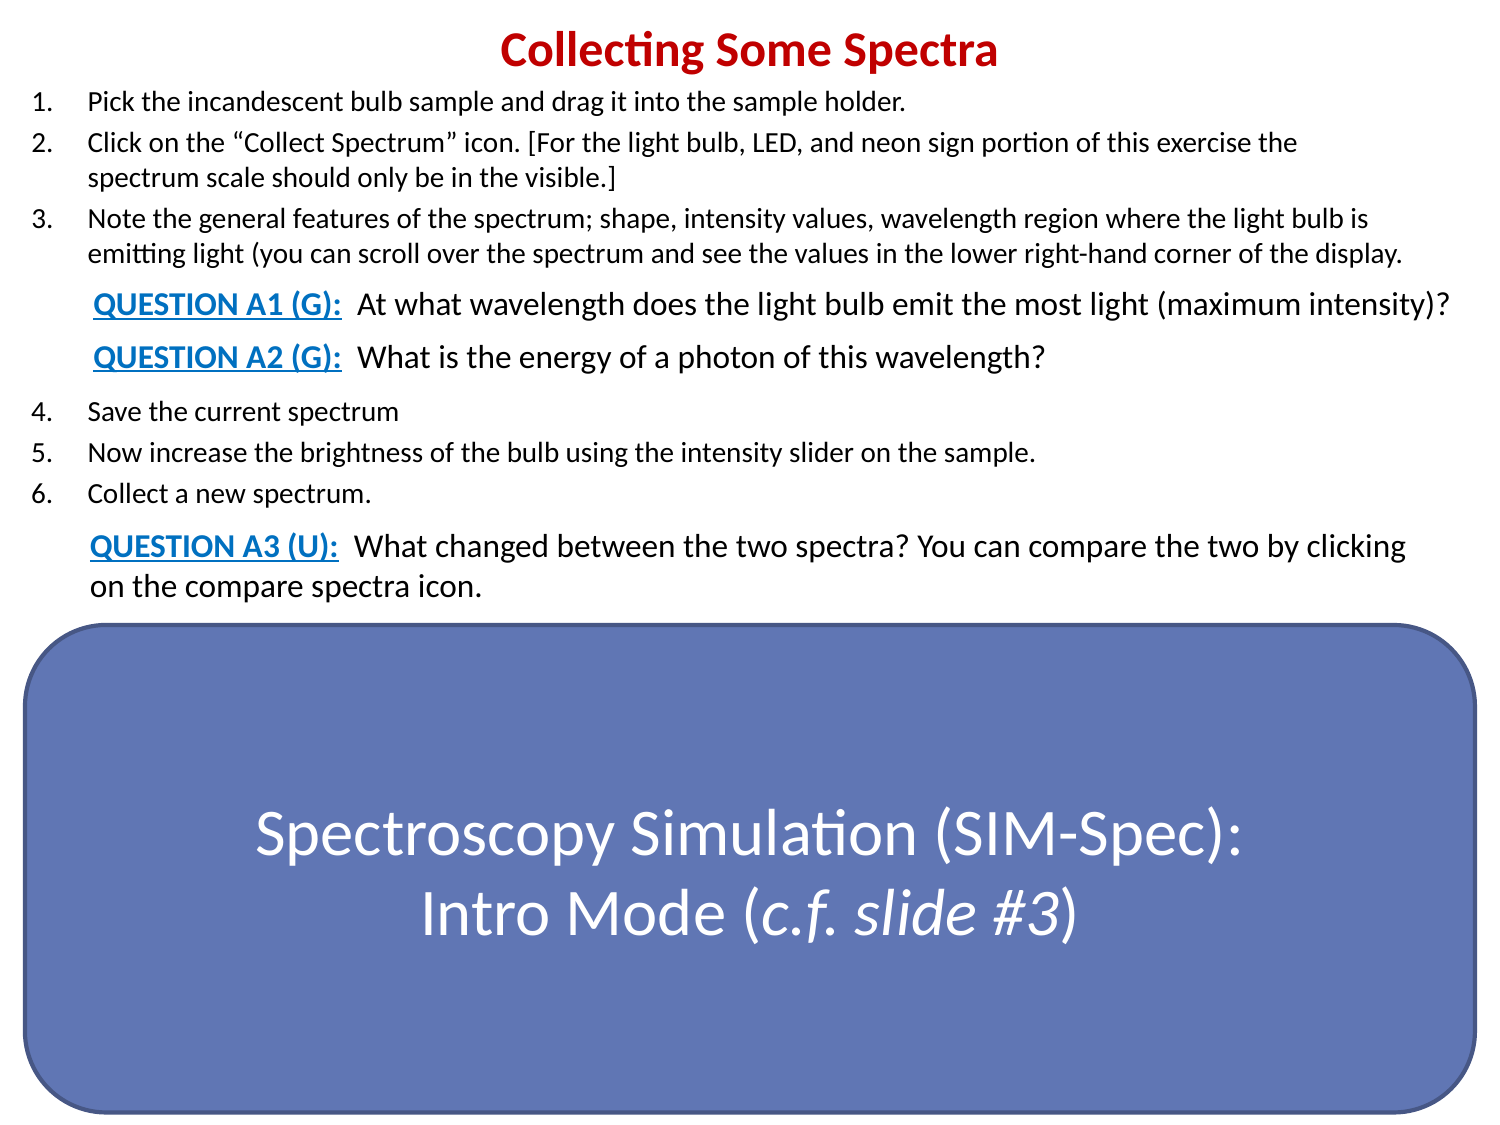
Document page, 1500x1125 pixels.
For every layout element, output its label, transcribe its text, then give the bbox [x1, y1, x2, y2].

text_box QUESTION A1 (G): At what wavelength does the light bulb emit the most light (maximum intensity)? QUESTION A2 (G): What is the energy of a photon of this wavelength? [78, 274, 1468, 383]
text_box Spectroscopy Simulation (SIM-Spec): Intro Mode (c.f. slide #3) [22, 622, 1478, 1115]
title Collecting Some Spectra [74, 0, 1426, 74]
text_box QUESTION A3 (U): What changed between the two spectra? You can compare the two by clicking on the compare spectra icon. [74, 516, 1438, 612]
text_box Save the current spectrum Now increase the brightness of the bulb using the intensity slider on the sample. Collect a new spectrum. [16, 385, 1429, 492]
list Pick the incandescent bulb sample and drag it into the sample holder. Click on the “Collect Spectrum” icon. [For the light bulb, LED, and neon sign portion of this exercise the spectrum scale should only be in the visible.] Note the general features of the spectrum; shape, intensity values, wavelength region where the light bulb is emitting light (you can scroll over the spectrum and see the values in the lower right-hand corner of the display. [16, 74, 1430, 288]
